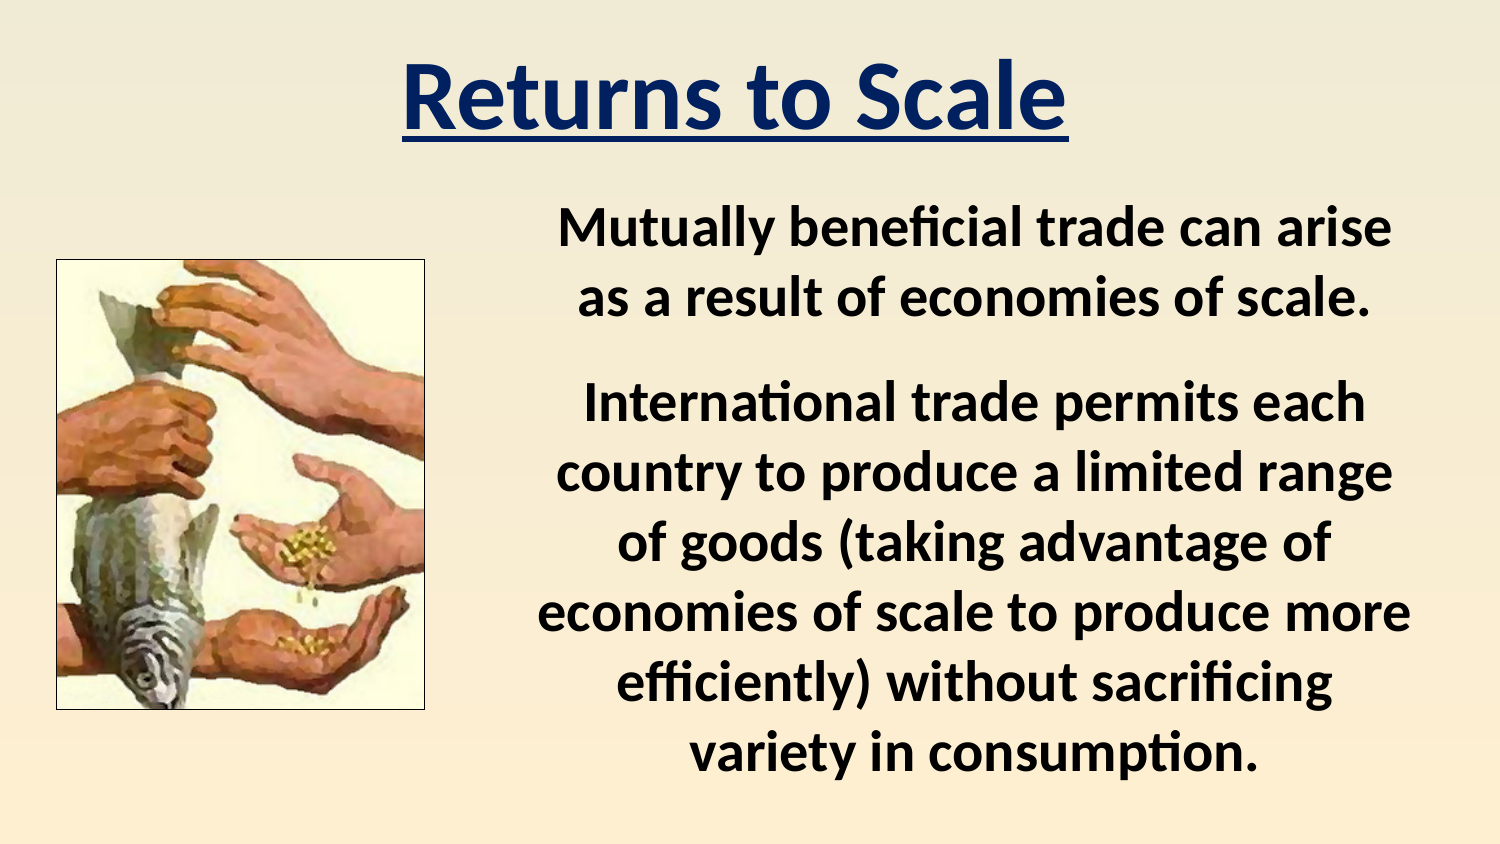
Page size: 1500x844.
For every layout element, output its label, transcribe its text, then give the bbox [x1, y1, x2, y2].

text_box Mutually beneficial trade can arise as a result of economies of scale. International trade permits each country to produce a limited range of goods (taking advantage of economies of scale to produce more efficiently) without sacrificing variety in consumption. [512, 180, 1438, 791]
picture [56, 259, 426, 710]
text_box Returns to Scale [386, 21, 1084, 157]
